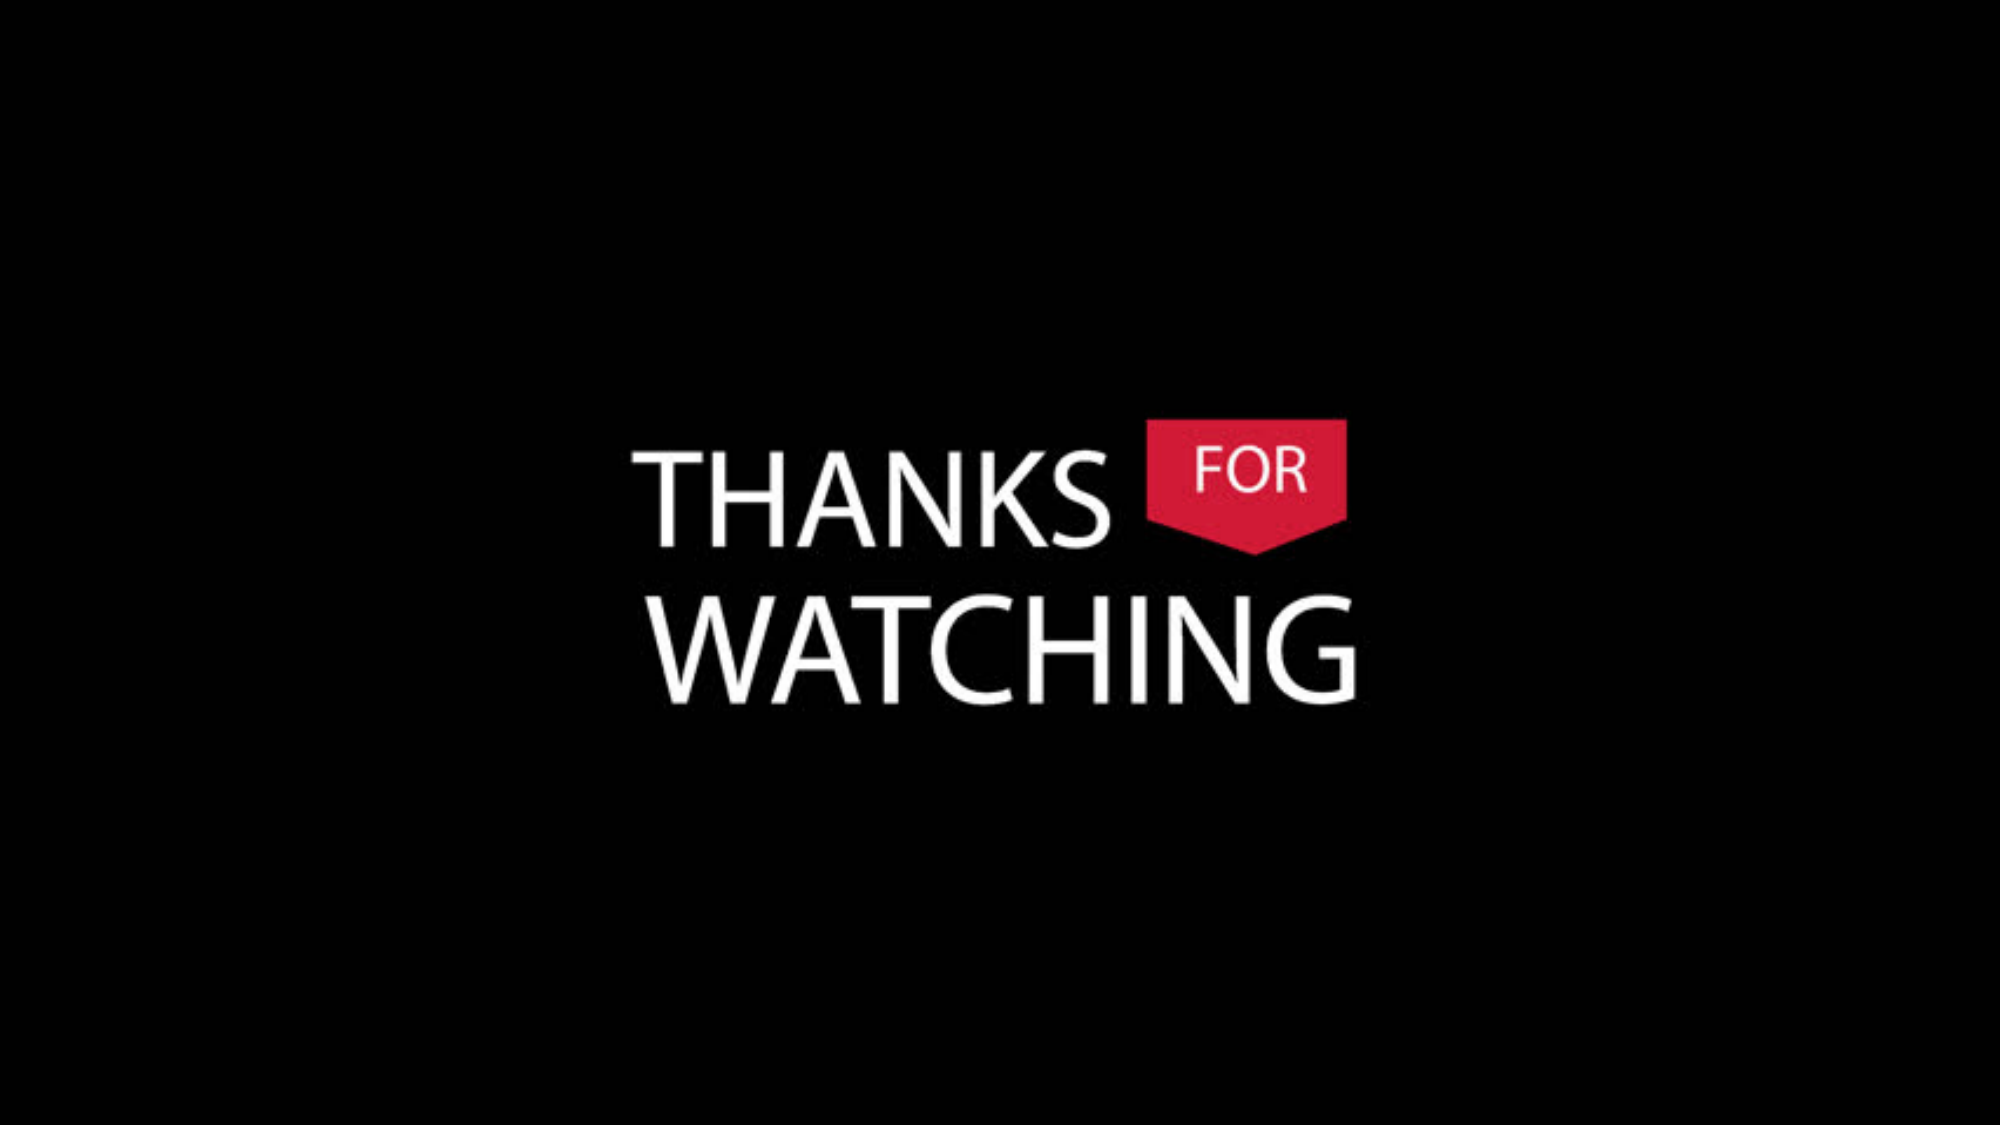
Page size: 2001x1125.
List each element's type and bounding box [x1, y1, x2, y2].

list [0, 0, 2000, 1125]
